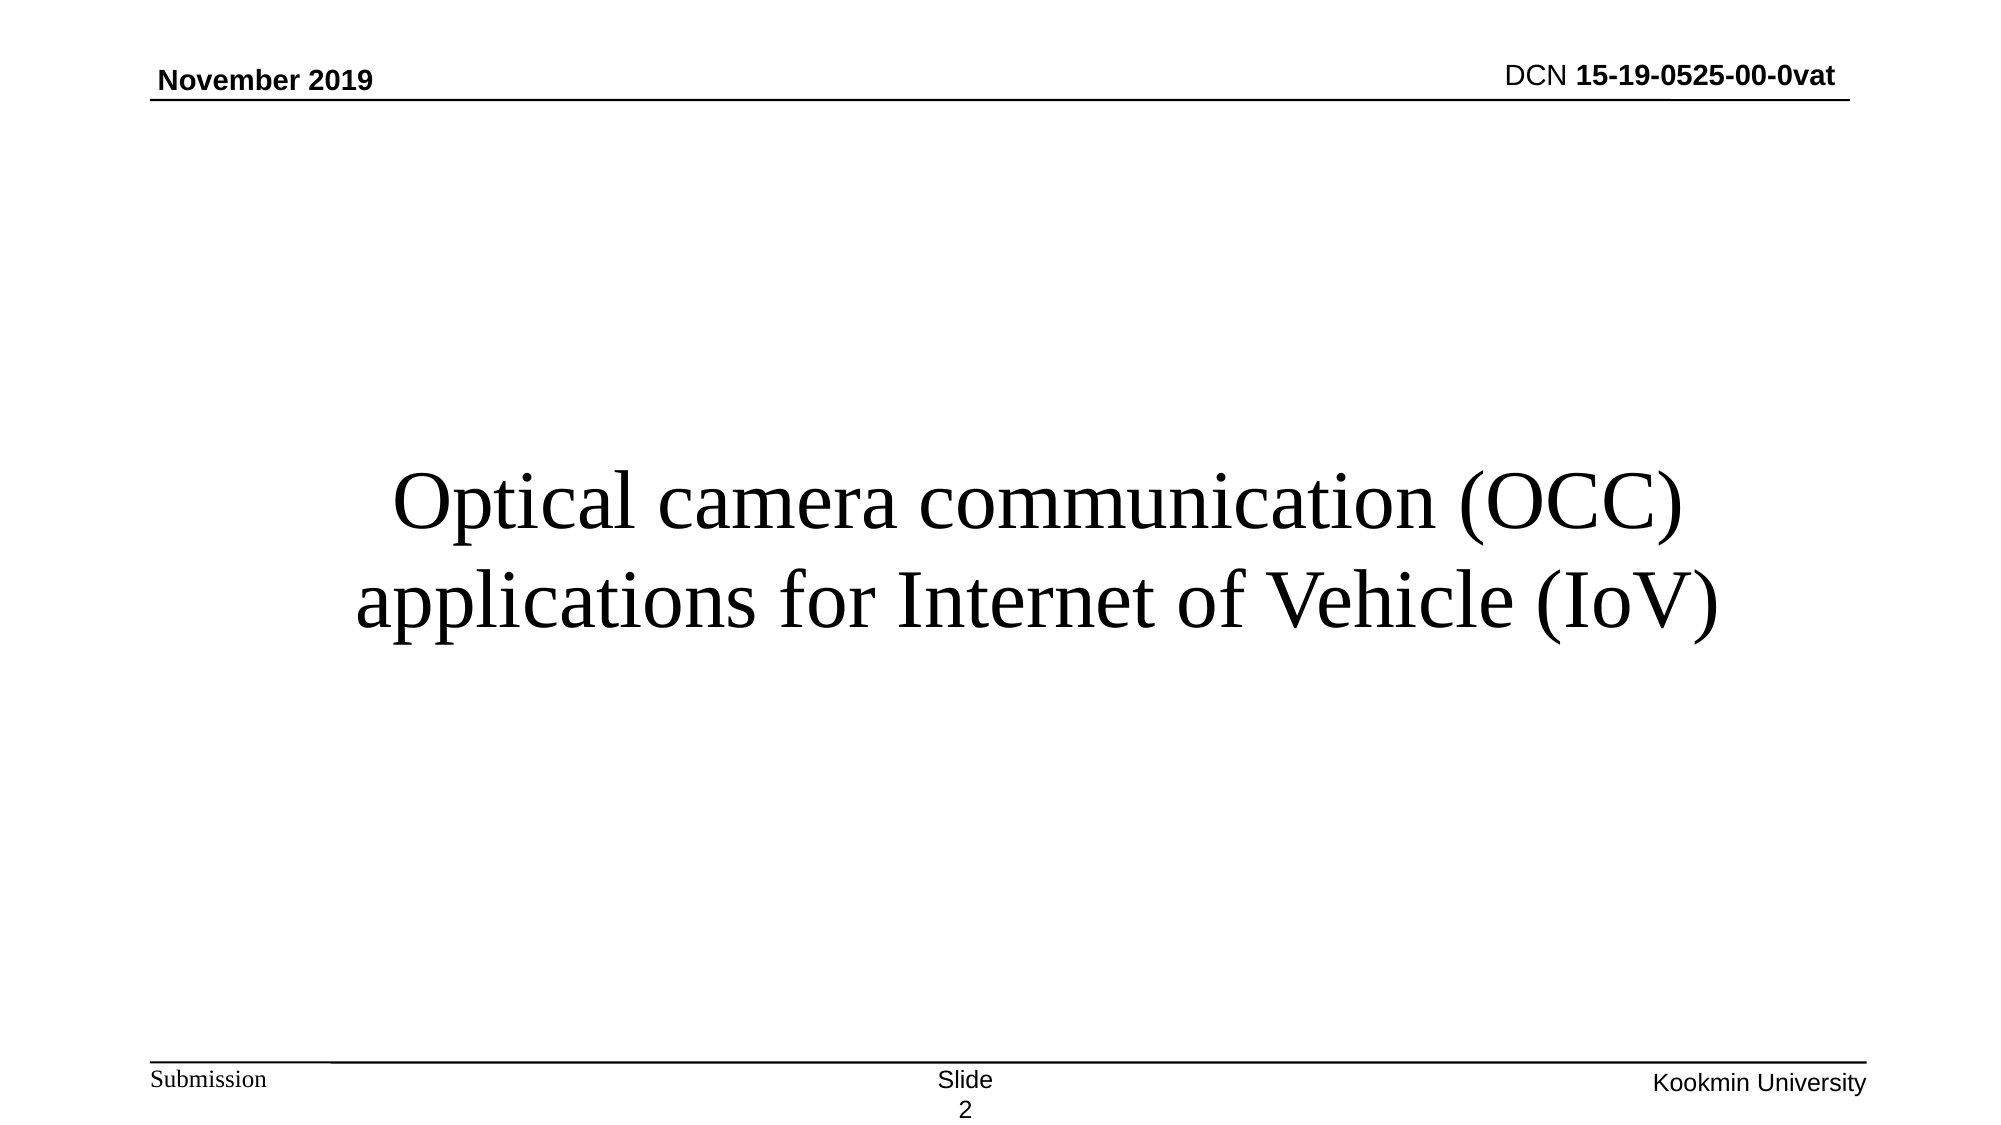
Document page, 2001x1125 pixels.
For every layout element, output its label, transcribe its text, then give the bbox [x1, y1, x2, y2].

footer Kookmin University [1354, 1066, 1868, 1098]
title Optical camera communication (OCC) applications for Internet of Vehicle (IoV) [289, 280, 1790, 803]
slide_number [157, 60, 421, 96]
slide_number Slide 2 [927, 1063, 1004, 1095]
